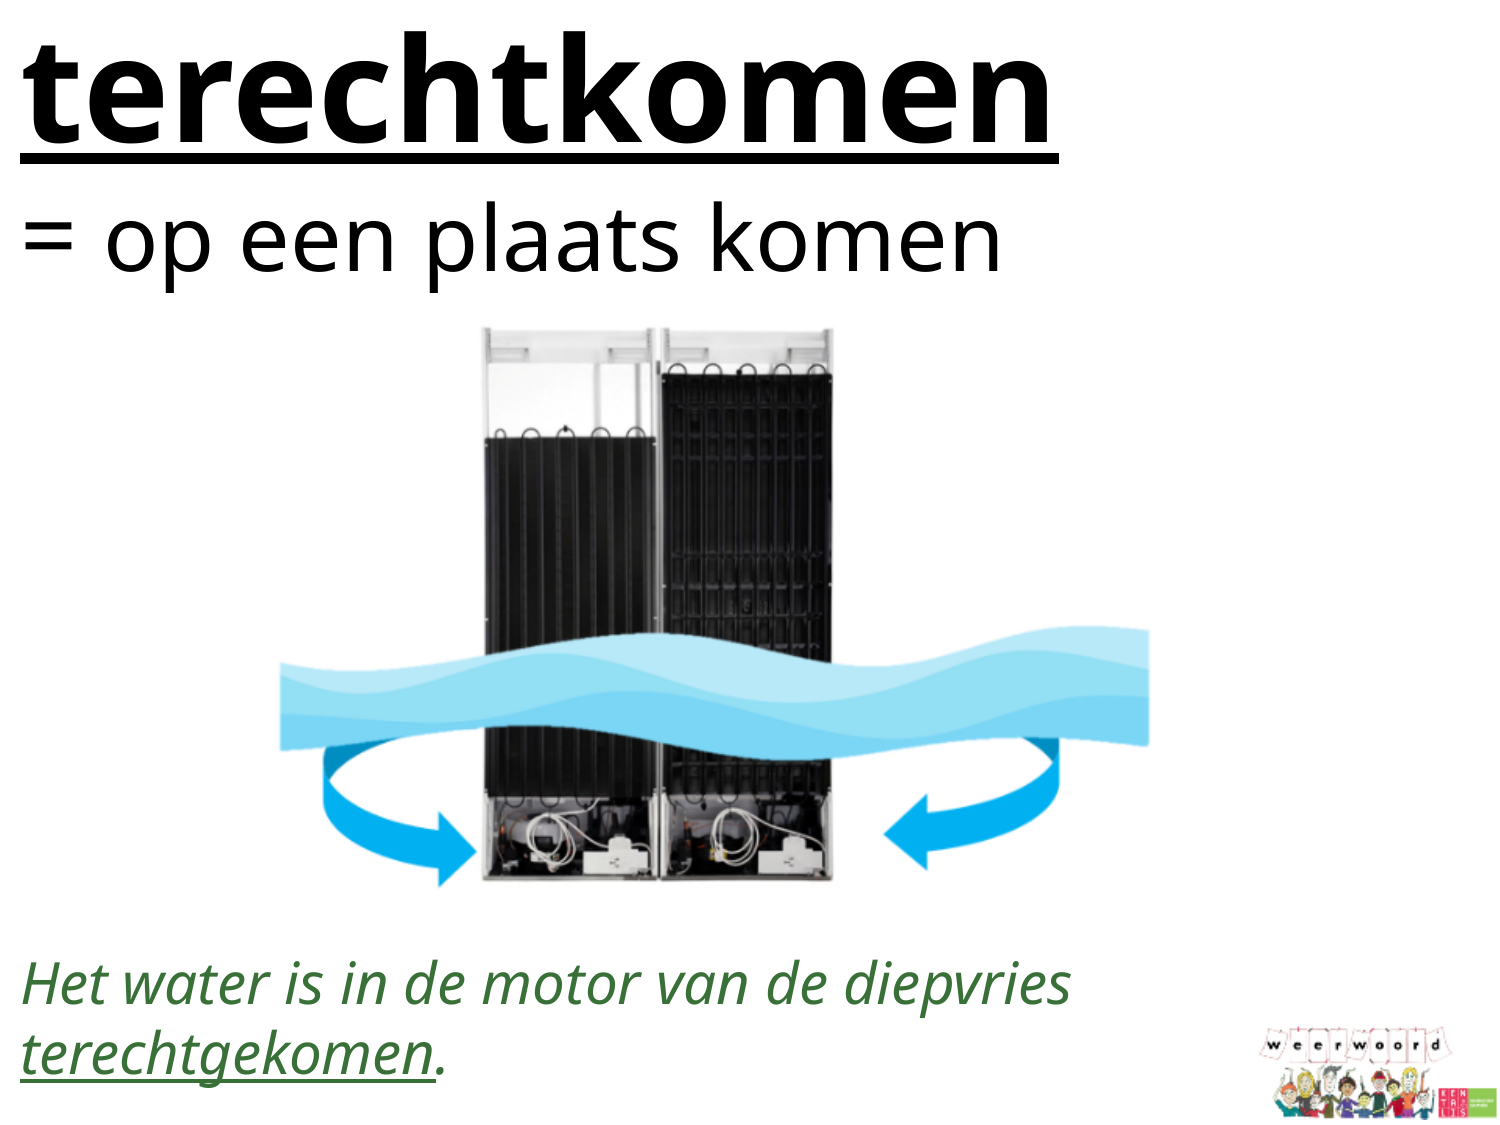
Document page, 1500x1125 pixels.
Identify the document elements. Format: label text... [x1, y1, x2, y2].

text_box terechtkomen = op een plaats komen Het water is in de motor van de diepvries terechtgekomen. [5, 0, 1500, 1094]
picture [265, 314, 1165, 894]
picture [1257, 1024, 1500, 1121]
